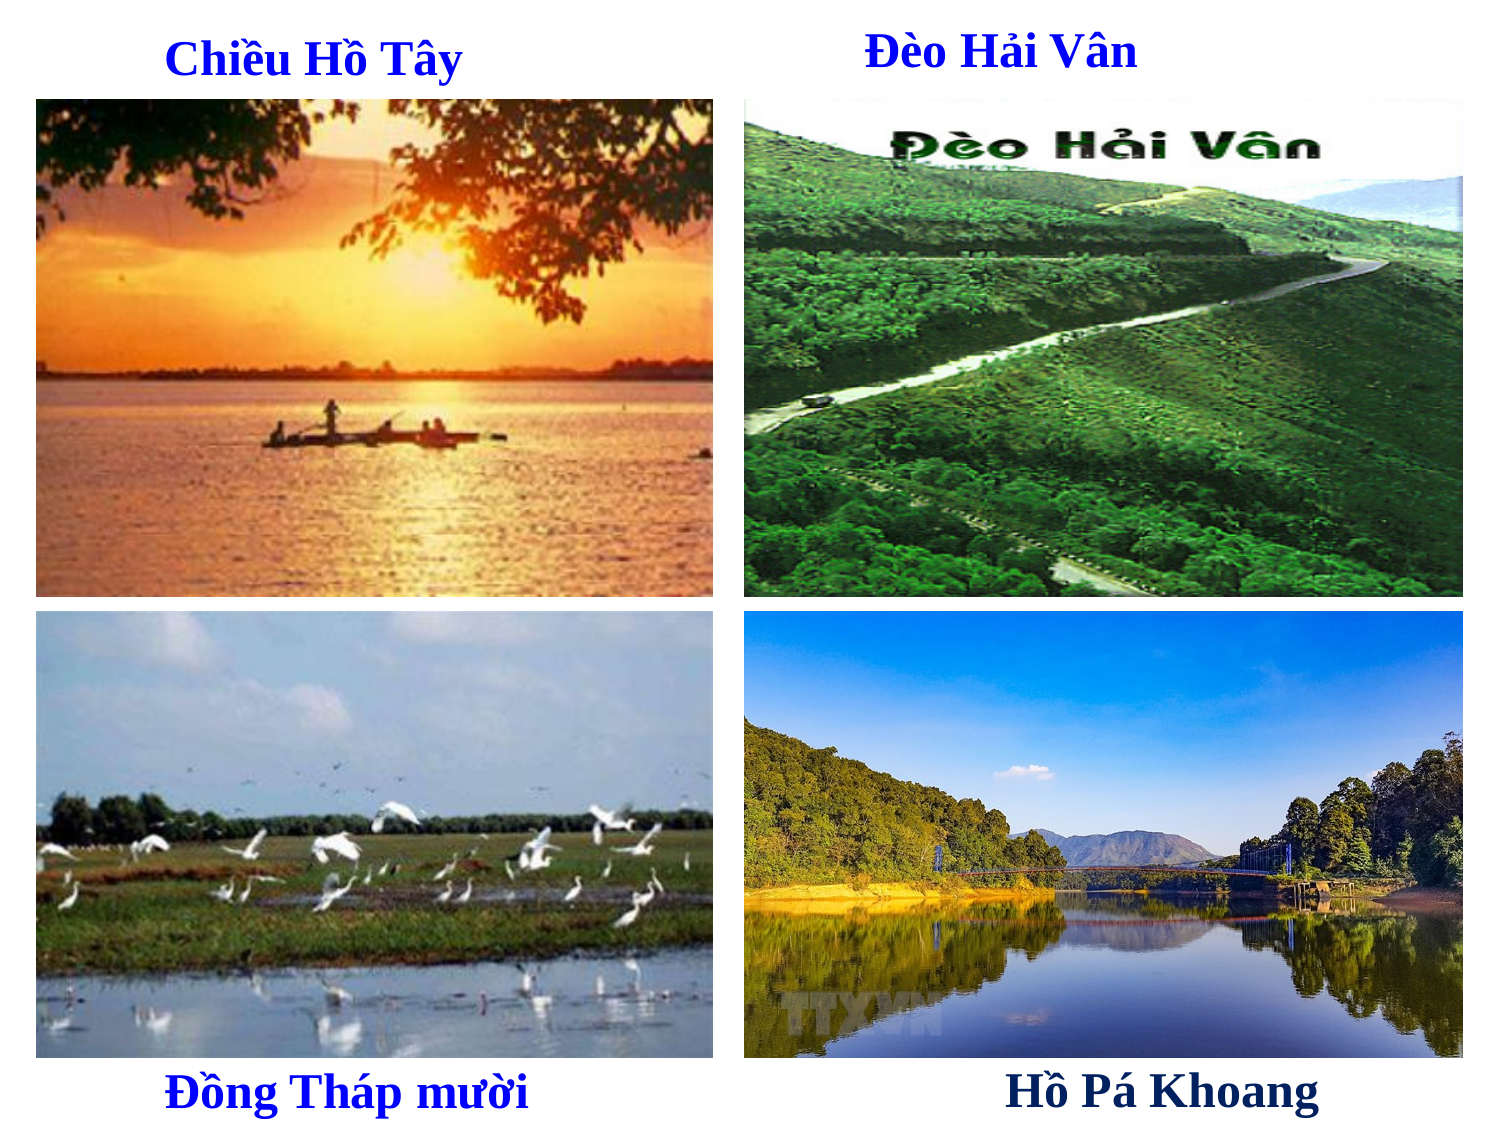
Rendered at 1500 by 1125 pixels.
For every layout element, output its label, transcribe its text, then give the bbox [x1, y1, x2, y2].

text_box Đèo Hải Vân [849, 10, 1200, 85]
text_box Đồng Tháp mười [150, 1067, 550, 1125]
picture [743, 611, 1463, 1059]
text_box Hồ Pá Khoang [849, 1049, 1475, 1125]
picture [36, 99, 713, 598]
text_box Chiều Hồ Tây [149, 17, 513, 93]
picture [36, 611, 713, 1059]
picture [743, 99, 1463, 598]
